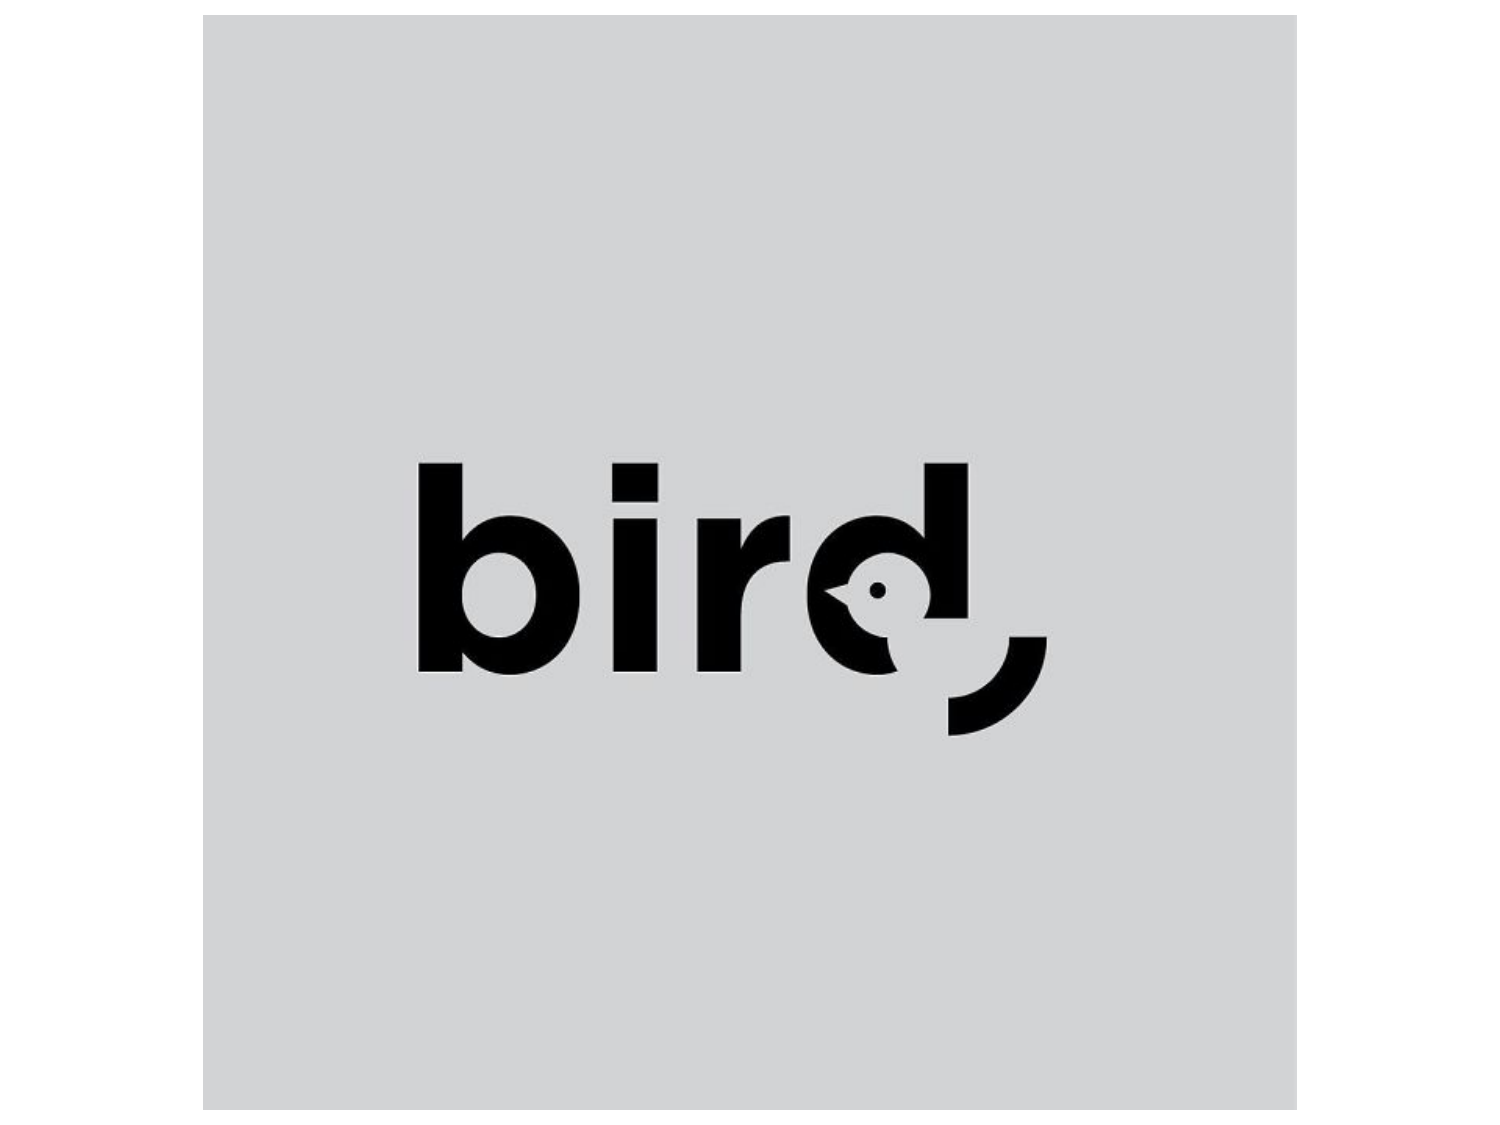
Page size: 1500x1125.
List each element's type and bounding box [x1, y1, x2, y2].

picture [202, 15, 1298, 1110]
